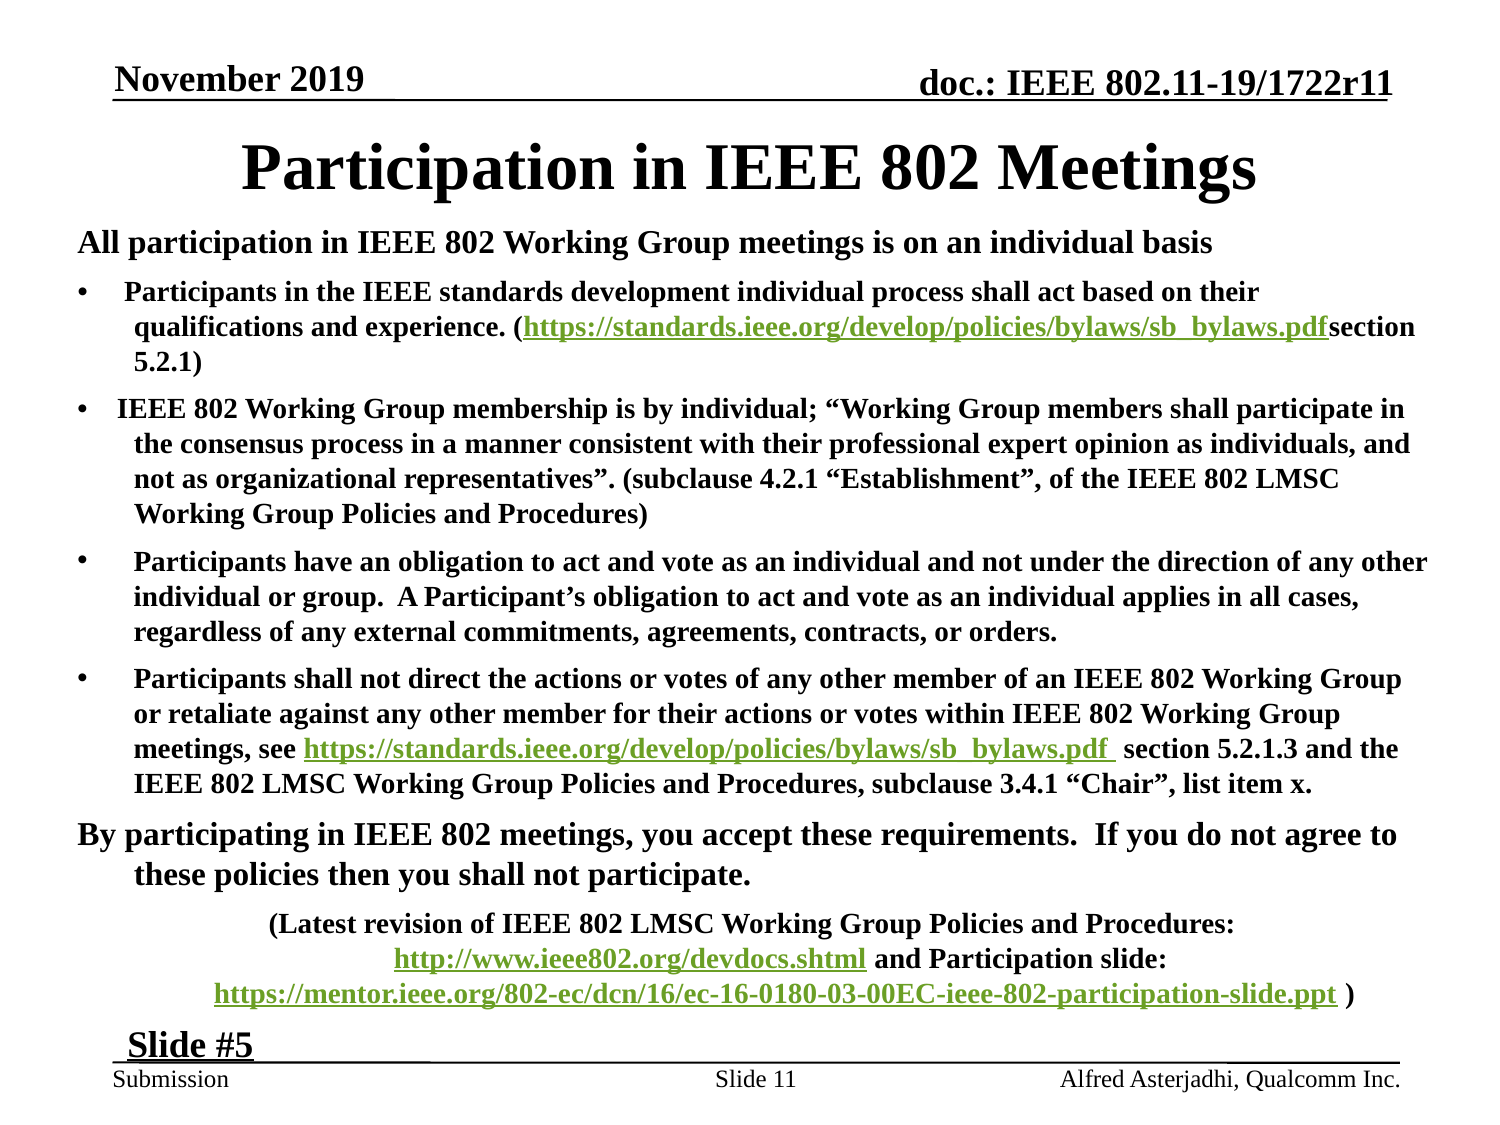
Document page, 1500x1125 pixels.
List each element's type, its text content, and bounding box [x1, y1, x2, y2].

slide_number Slide 11 [712, 1061, 800, 1123]
title Participation in IEEE 802 Meetings [112, 112, 1388, 212]
footer Alfred Asterjadhi, Qualcomm Inc. [878, 1061, 1402, 1093]
list All participation in IEEE 802 Working Group meetings is on an individual basis • Participants in the IEEE standards development individual process shall act based on their qualifications and experience. (https://standards.ieee.org/develop/policies/bylaws/sb_bylaws.pdfsection 5.2.1) • IEEE 802 Working Group membership is by individual; “Working Group members shall participate in the consensus process in a manner consistent with their professional expert opinion as individuals, and not as organizational representatives”. (subclause 4.2.1 “Establishment”, of the IEEE 802 LMSC Working Group Policies and Procedures) Participants have an obligation to act and vote as an individual and not under the direction of any other individual or group. A Participant’s obligation to act and vote as an individual applies in all cases, regardless of any external commitments, agreements, contracts, or orders. Participants shall not direct the actions or votes of any other member of an IEEE 802 Working Group or retaliate against any other member for their actions or votes within IEEE 802 Working Group meetings, see https://standards.ieee.org/develop/policies/bylaws/sb_bylaws.pdf section 5.2.1.3 and the IEEE 802 LMSC Working Group Policies and Procedures, subclause 3.4.1 “Chair”, list item x. By participating in IEEE 802 meetings, you accept these requirements. If you do not agree to these policies then you shall not participate. (Latest revision of IEEE 802 LMSC Working Group Policies and Procedures: http://www.ieee802.org/devdocs.shtml and Participation slide: https://mentor.ieee.org/802-ec/dcn/16/ec-16-0180-03-00EC-ieee-802-participation-slide.ppt ) [62, 212, 1451, 1001]
text_box Slide #5 [112, 1012, 269, 1073]
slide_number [114, 54, 423, 100]
